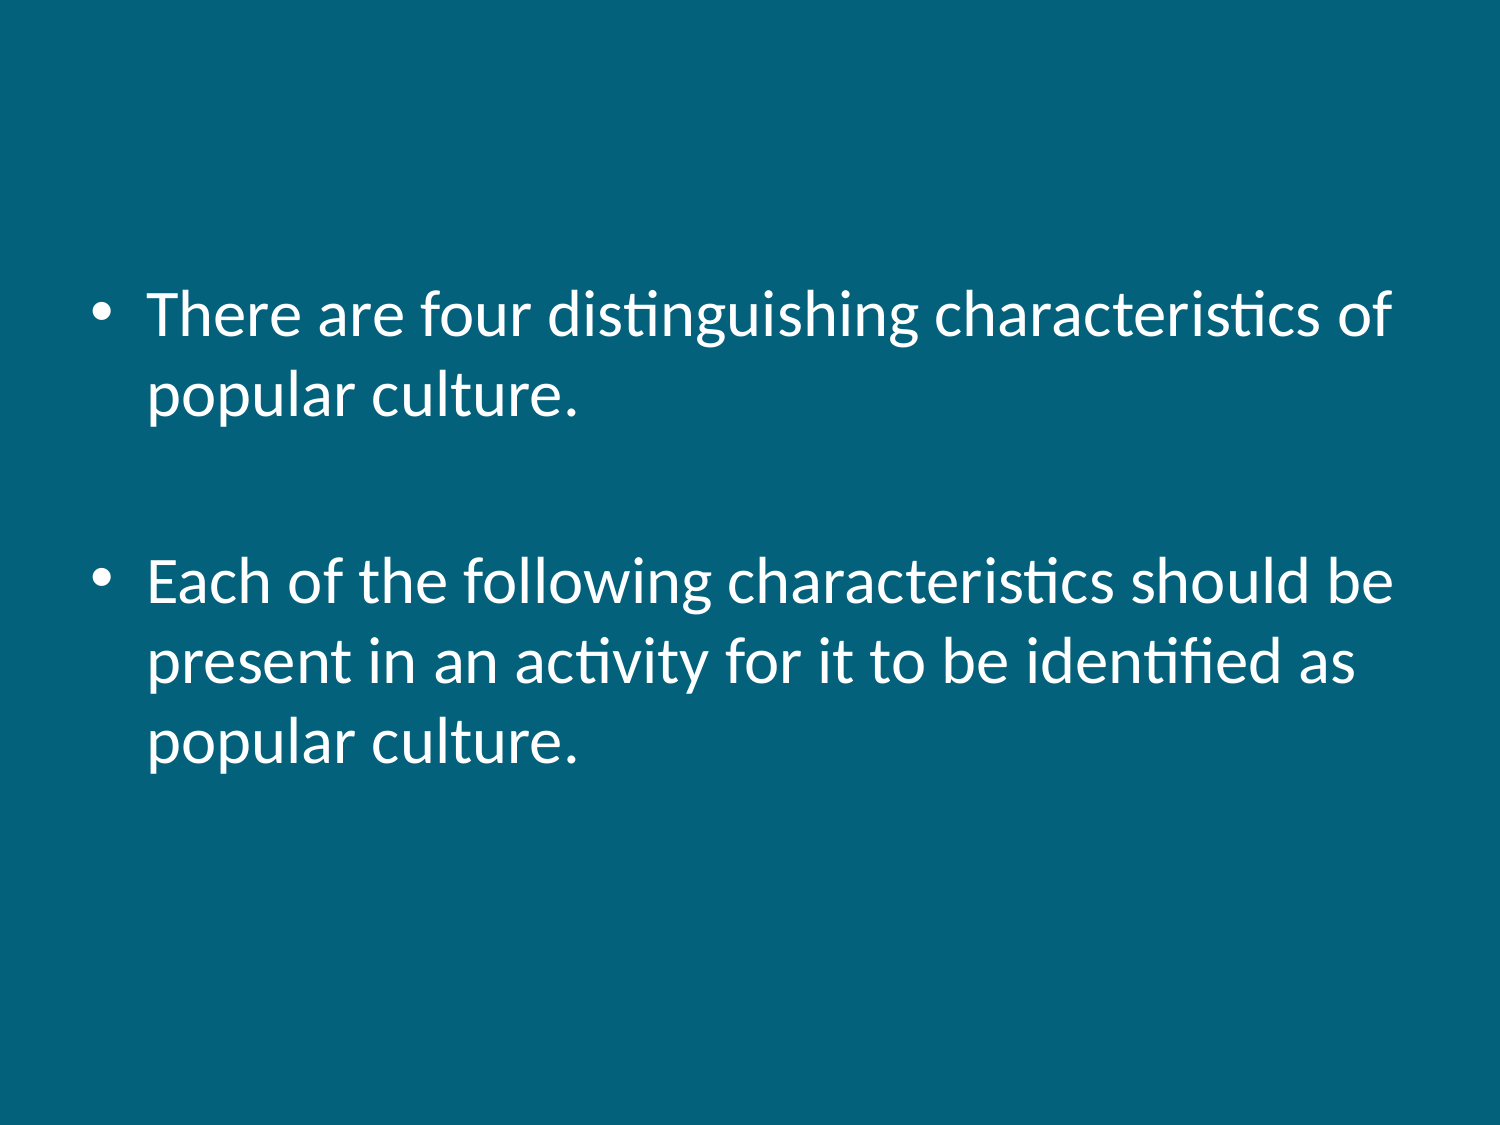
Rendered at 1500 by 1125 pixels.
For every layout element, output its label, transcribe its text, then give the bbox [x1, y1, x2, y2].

list There are four distinguishing characteristics of popular culture. Each of the following characteristics should be present in an activity for it to be identified as popular culture. [75, 262, 1425, 1005]
